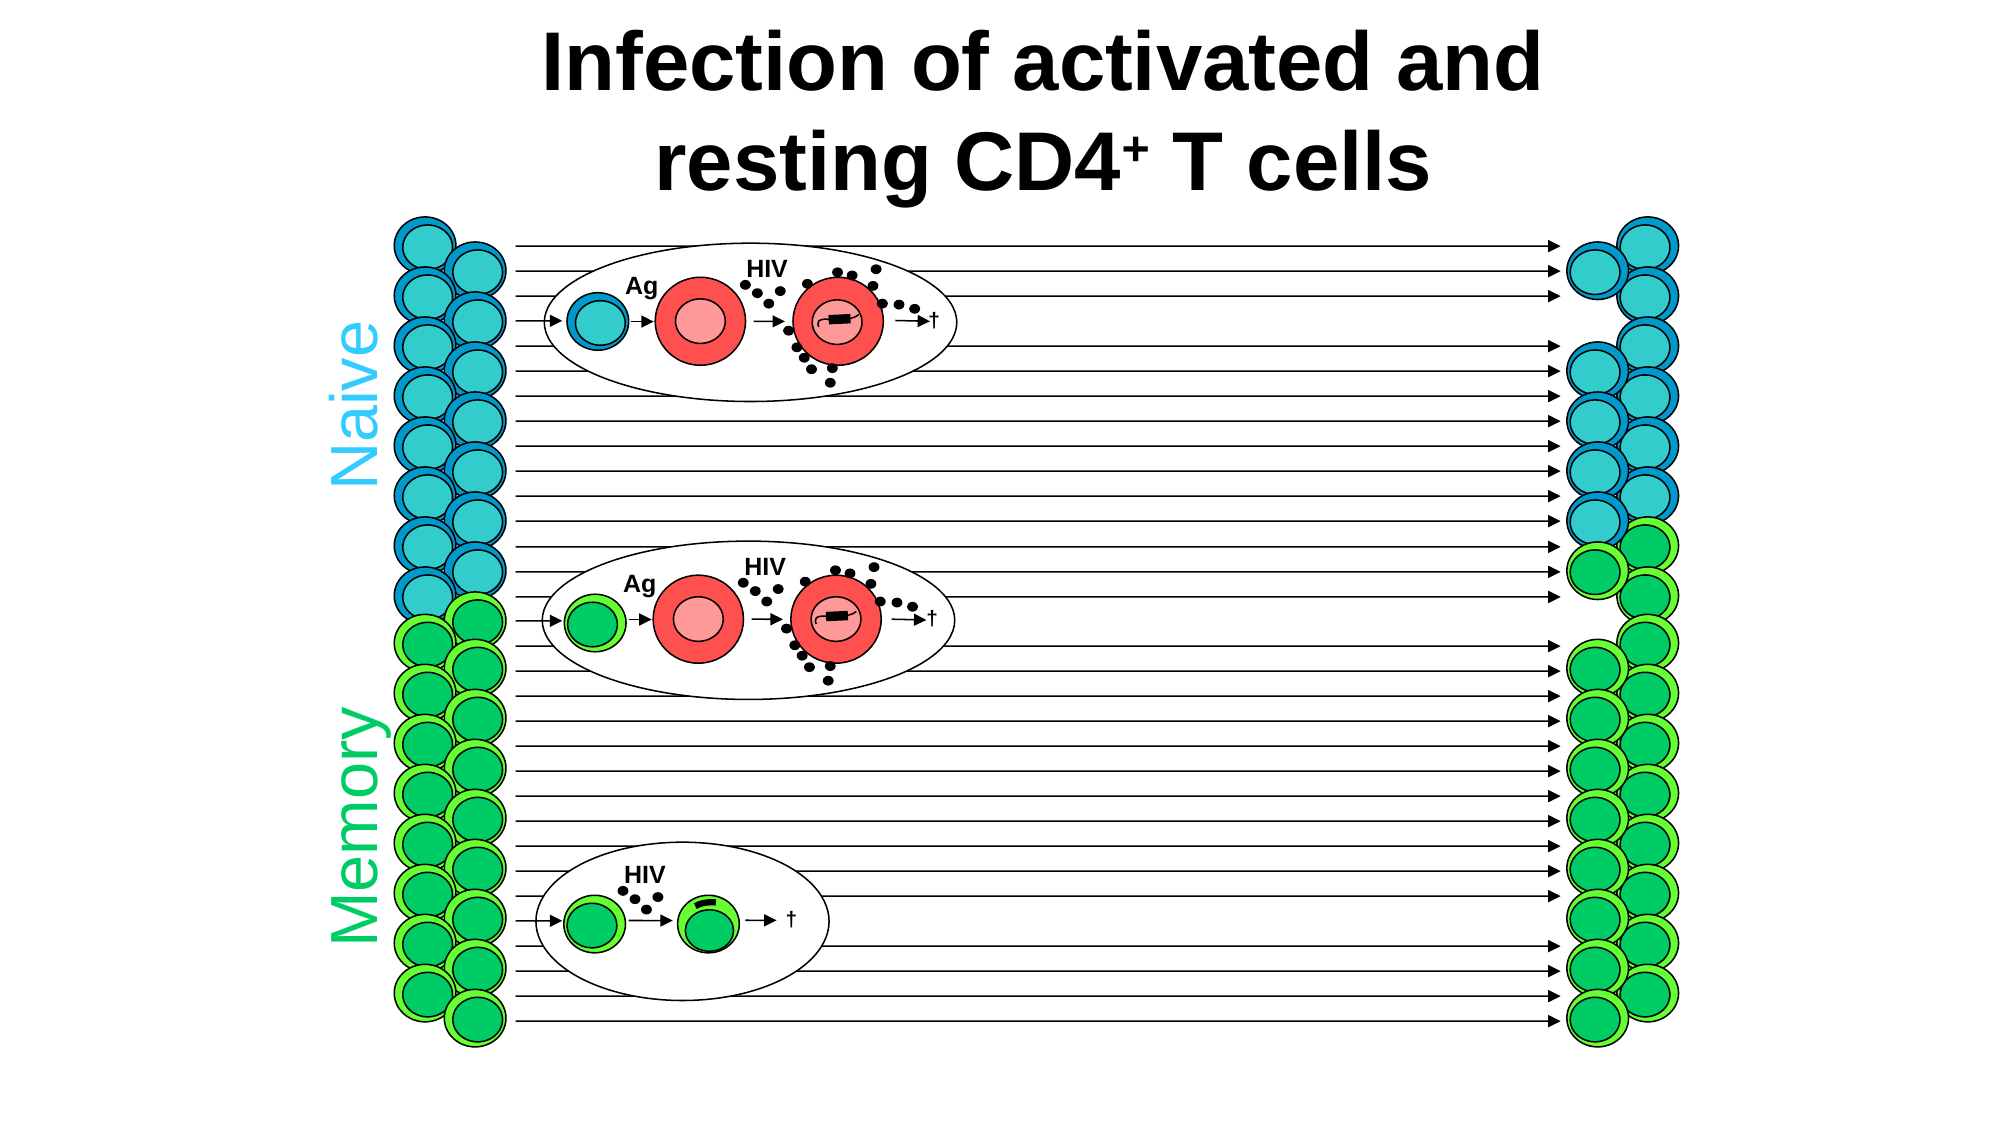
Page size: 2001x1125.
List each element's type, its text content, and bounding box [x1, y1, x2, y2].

text_box [800, 577, 810, 586]
text_box [1566, 491, 1611, 545]
text_box † [770, 898, 813, 939]
text_box [827, 540, 1561, 554]
text_box [1570, 449, 1611, 493]
text_box [892, 598, 902, 607]
text_box Ag [608, 560, 672, 592]
text_box [908, 264, 1561, 278]
text_box [535, 849, 830, 1001]
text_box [302, 591, 507, 1048]
text_box [515, 314, 563, 328]
text_box [792, 277, 884, 366]
text_box [877, 299, 888, 308]
text_box [775, 286, 785, 296]
text_box [944, 639, 1561, 653]
text_box [515, 614, 558, 628]
text_box [781, 624, 792, 633]
text_box [1566, 739, 1611, 787]
text_box [744, 739, 1561, 753]
text_box [809, 689, 1561, 703]
text_box [866, 579, 876, 589]
text_box [827, 364, 838, 373]
text_box [797, 964, 1561, 978]
text_box [1570, 697, 1611, 741]
text_box [796, 864, 1561, 878]
text_box † [911, 597, 953, 637]
text_box [752, 289, 763, 298]
text_box [914, 364, 1561, 378]
text_box [869, 562, 879, 572]
text_box [891, 613, 927, 626]
text_box [823, 676, 833, 685]
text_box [1566, 789, 1629, 838]
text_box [1566, 939, 1629, 988]
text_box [1566, 889, 1629, 938]
text_box [744, 789, 1561, 803]
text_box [1566, 839, 1629, 888]
text_box [515, 914, 558, 928]
text_box Ag [610, 262, 674, 308]
text_box [1566, 441, 1611, 495]
text_box [542, 562, 608, 620]
text_box [544, 245, 953, 402]
text_box [515, 414, 1561, 428]
text_box [662, 575, 734, 592]
text_box [1566, 241, 1611, 300]
text_box HIV [729, 542, 802, 588]
text_box [790, 575, 882, 664]
text_box [946, 289, 1561, 303]
text_box [895, 314, 931, 328]
text_box [515, 514, 1561, 528]
text_box [1566, 541, 1611, 600]
text_box [830, 566, 841, 575]
text_box [1570, 399, 1611, 443]
text_box [1566, 689, 1611, 743]
text_box [744, 839, 1560, 853]
text_box [732, 989, 1560, 1003]
text_box [566, 292, 629, 351]
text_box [566, 602, 734, 952]
text_box [751, 613, 783, 626]
text_box [515, 464, 1561, 478]
text_box [614, 541, 780, 586]
text_box [825, 661, 835, 671]
text_box [1570, 647, 1611, 691]
text_box [515, 1014, 1561, 1028]
text_box [797, 651, 807, 660]
text_box [815, 616, 844, 624]
text_box [1566, 639, 1611, 693]
text_box [740, 280, 751, 290]
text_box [563, 593, 740, 953]
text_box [1616, 216, 1679, 1022]
text_box [806, 365, 817, 374]
text_box [802, 279, 813, 289]
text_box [302, 216, 507, 591]
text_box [1566, 989, 1629, 1048]
text_box [1570, 349, 1611, 393]
text_box [868, 281, 878, 291]
text_box [1570, 249, 1611, 295]
text_box [822, 939, 1560, 953]
text_box [847, 271, 857, 280]
text_box [946, 590, 1561, 604]
text_box [753, 315, 785, 328]
text_box [806, 239, 1561, 253]
text_box [655, 277, 746, 366]
text_box [675, 298, 726, 344]
text_box † [913, 299, 955, 339]
text_box [875, 597, 885, 606]
text_box [750, 586, 760, 596]
text_box [744, 714, 1561, 728]
text_box [804, 663, 815, 672]
text_box [630, 315, 654, 328]
text_box [1570, 747, 1611, 787]
text_box [907, 664, 1561, 678]
text_box [799, 353, 809, 362]
text_box [832, 268, 843, 277]
text_box [871, 265, 881, 274]
text_box [738, 578, 748, 587]
text_box [845, 569, 855, 578]
text_box [813, 299, 861, 315]
text_box HIV [731, 245, 804, 290]
text_box [822, 889, 1560, 903]
text_box [1570, 499, 1611, 543]
text_box [515, 439, 1561, 453]
text_box [762, 597, 772, 606]
text_box [894, 300, 904, 309]
text_box [764, 299, 774, 308]
text_box [617, 243, 795, 288]
text_box [912, 565, 1561, 579]
text_box [825, 378, 835, 387]
text_box [744, 814, 1561, 828]
text_box [542, 621, 558, 651]
text_box [515, 489, 1561, 503]
text_box [1566, 341, 1611, 395]
text_box [773, 584, 783, 594]
text_box [1570, 549, 1611, 595]
text_box [732, 543, 951, 700]
text_box [783, 326, 794, 335]
text_box [817, 336, 857, 345]
text_box [811, 596, 861, 642]
text_box [792, 343, 802, 352]
text_box [745, 914, 770, 927]
text_box [744, 764, 1561, 778]
text_box [575, 300, 626, 346]
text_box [816, 314, 860, 328]
text_box [790, 641, 800, 650]
text_box [827, 389, 1561, 403]
text_box Infection of activated and resting CD4+ T cells [470, 0, 1617, 215]
text_box [1566, 391, 1611, 445]
text_box [948, 339, 1561, 353]
